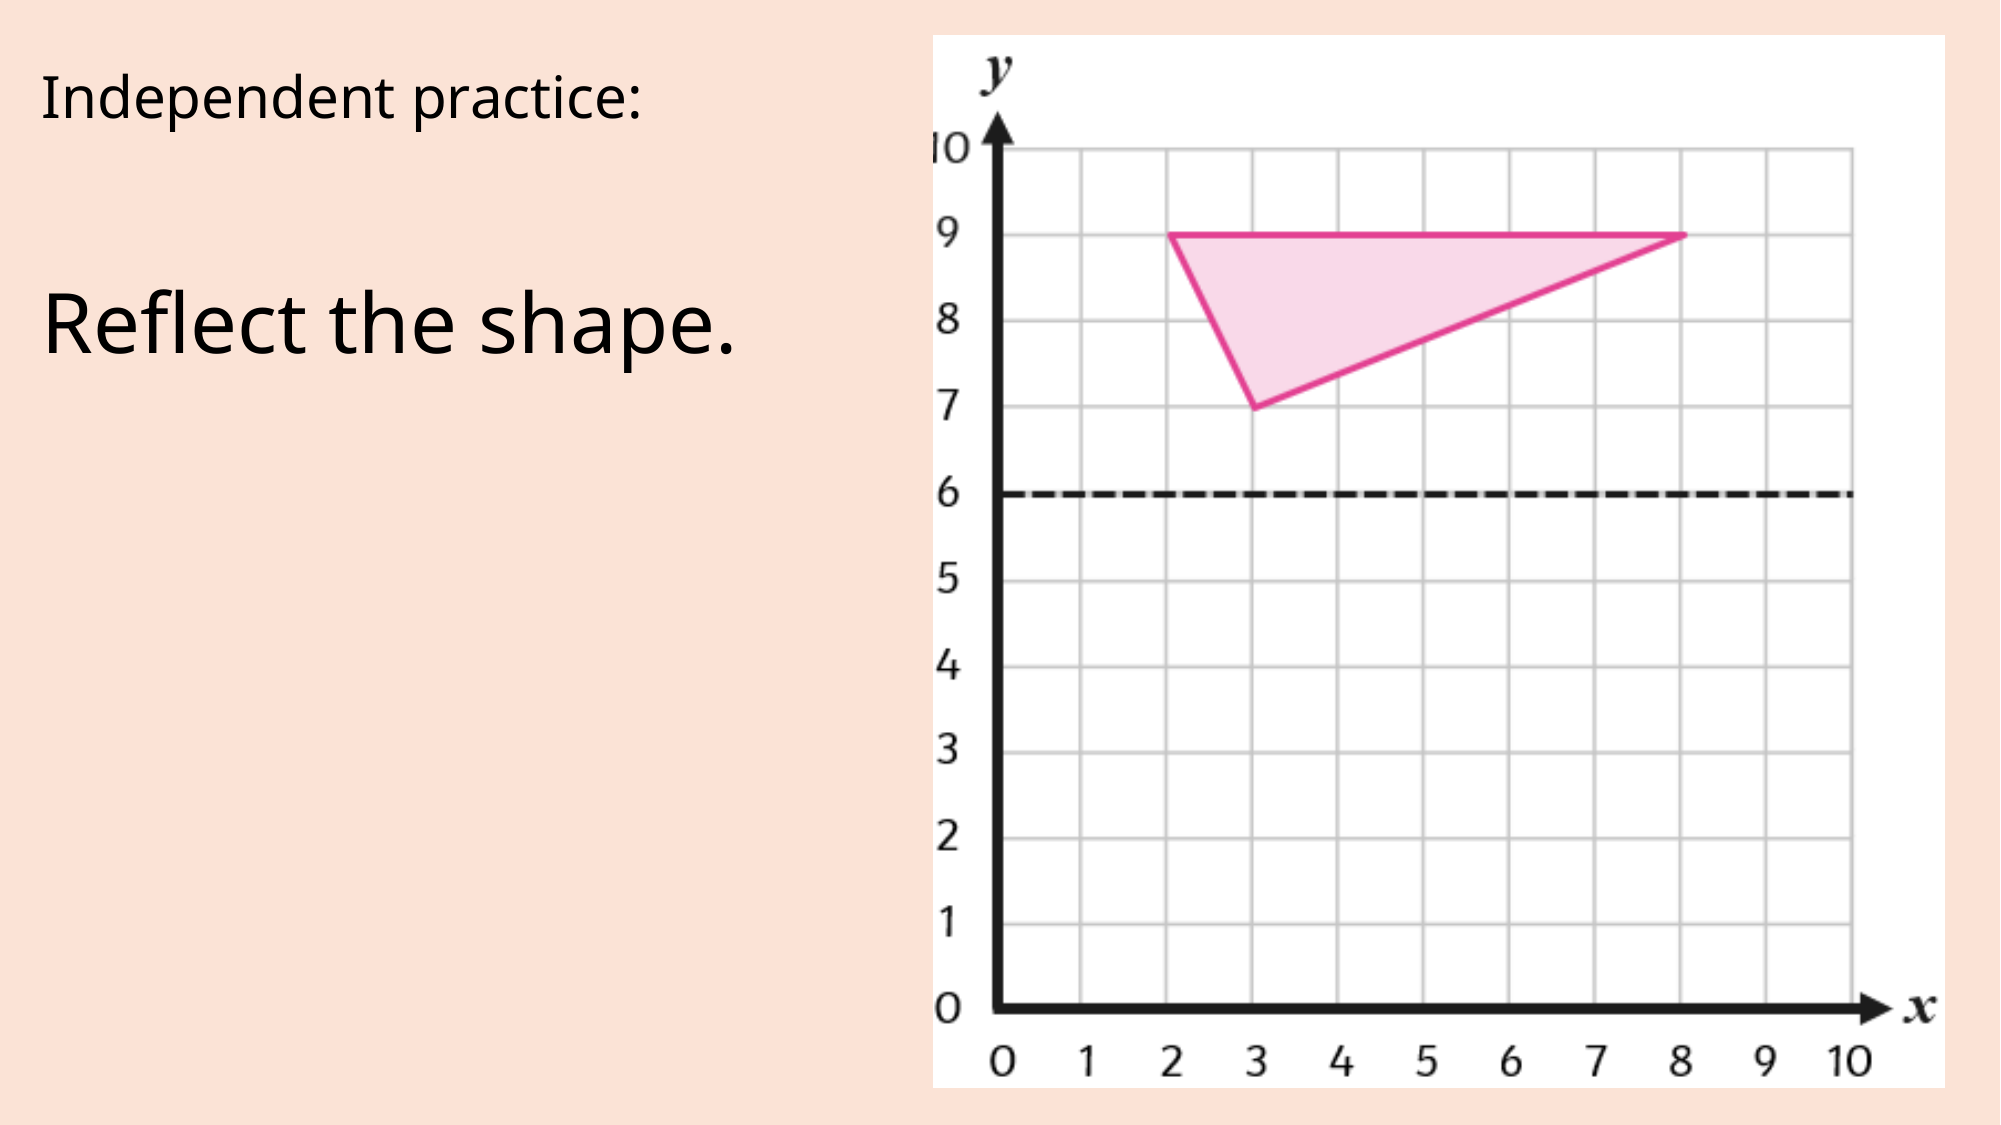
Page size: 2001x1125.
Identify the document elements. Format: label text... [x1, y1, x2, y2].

picture [932, 35, 1946, 1088]
text_box Independent practice: Reflect the shape. [26, 52, 862, 378]
